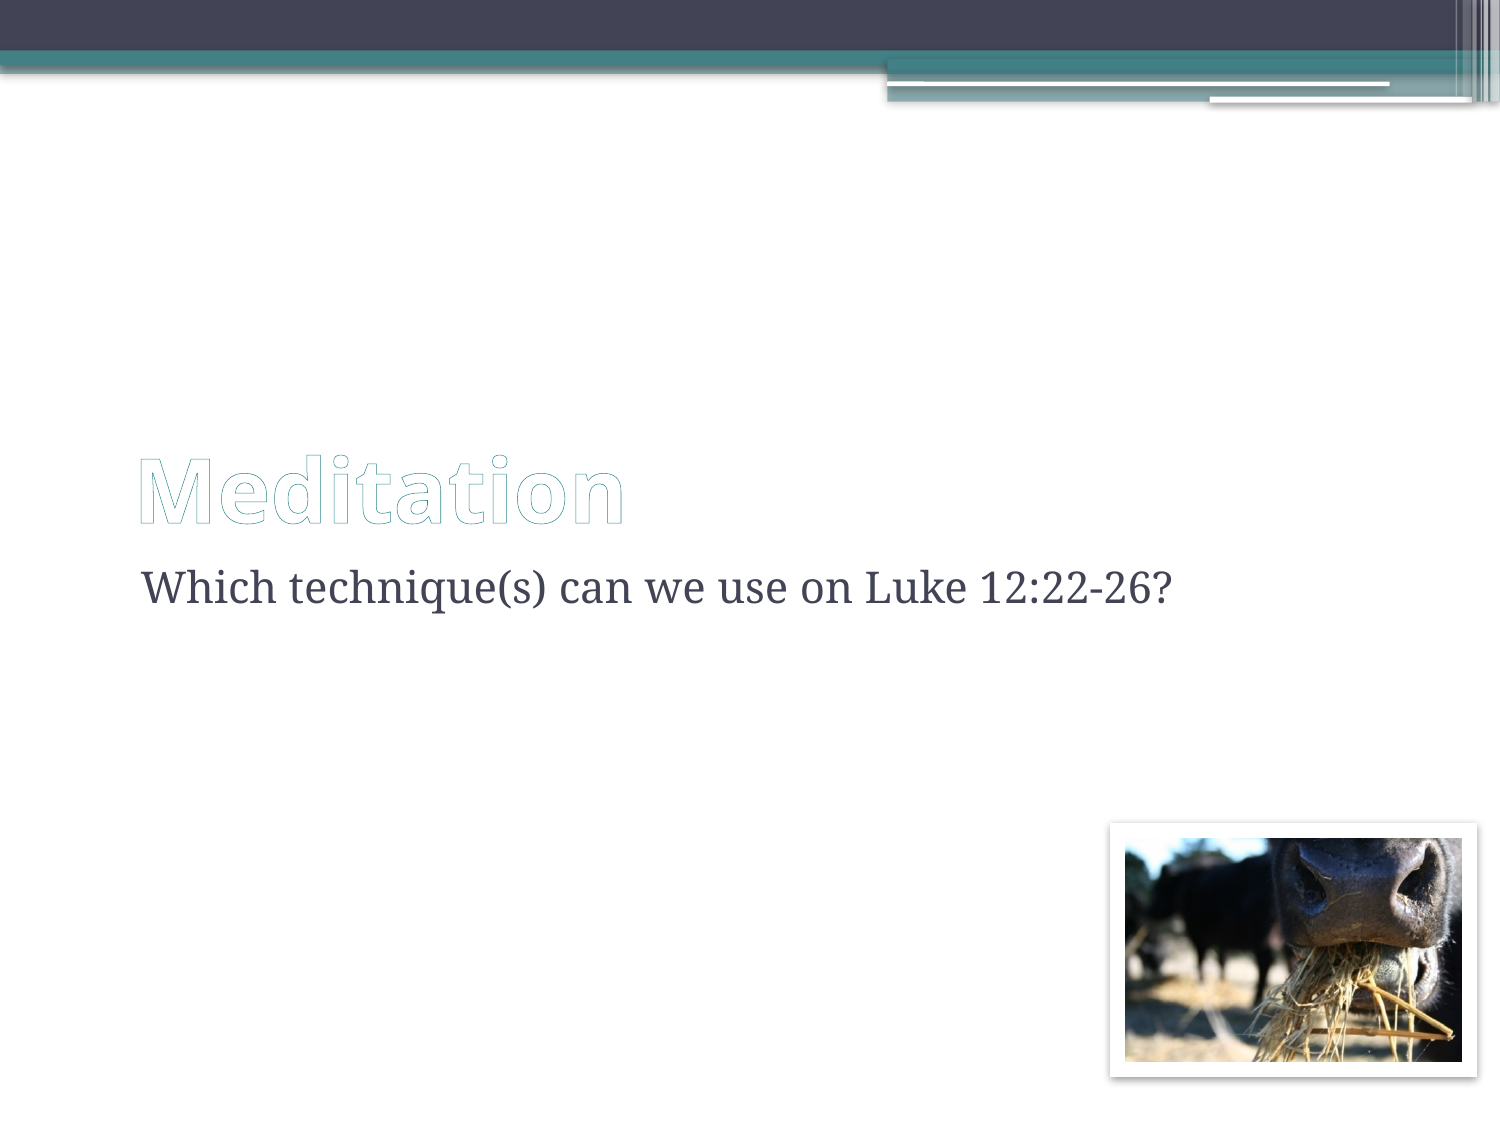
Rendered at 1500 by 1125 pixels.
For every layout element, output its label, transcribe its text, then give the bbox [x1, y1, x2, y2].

title Meditation [118, 324, 1394, 549]
list Which technique(s) can we use on Luke 12:22-26? [118, 552, 1394, 800]
picture [1124, 837, 1463, 1063]
